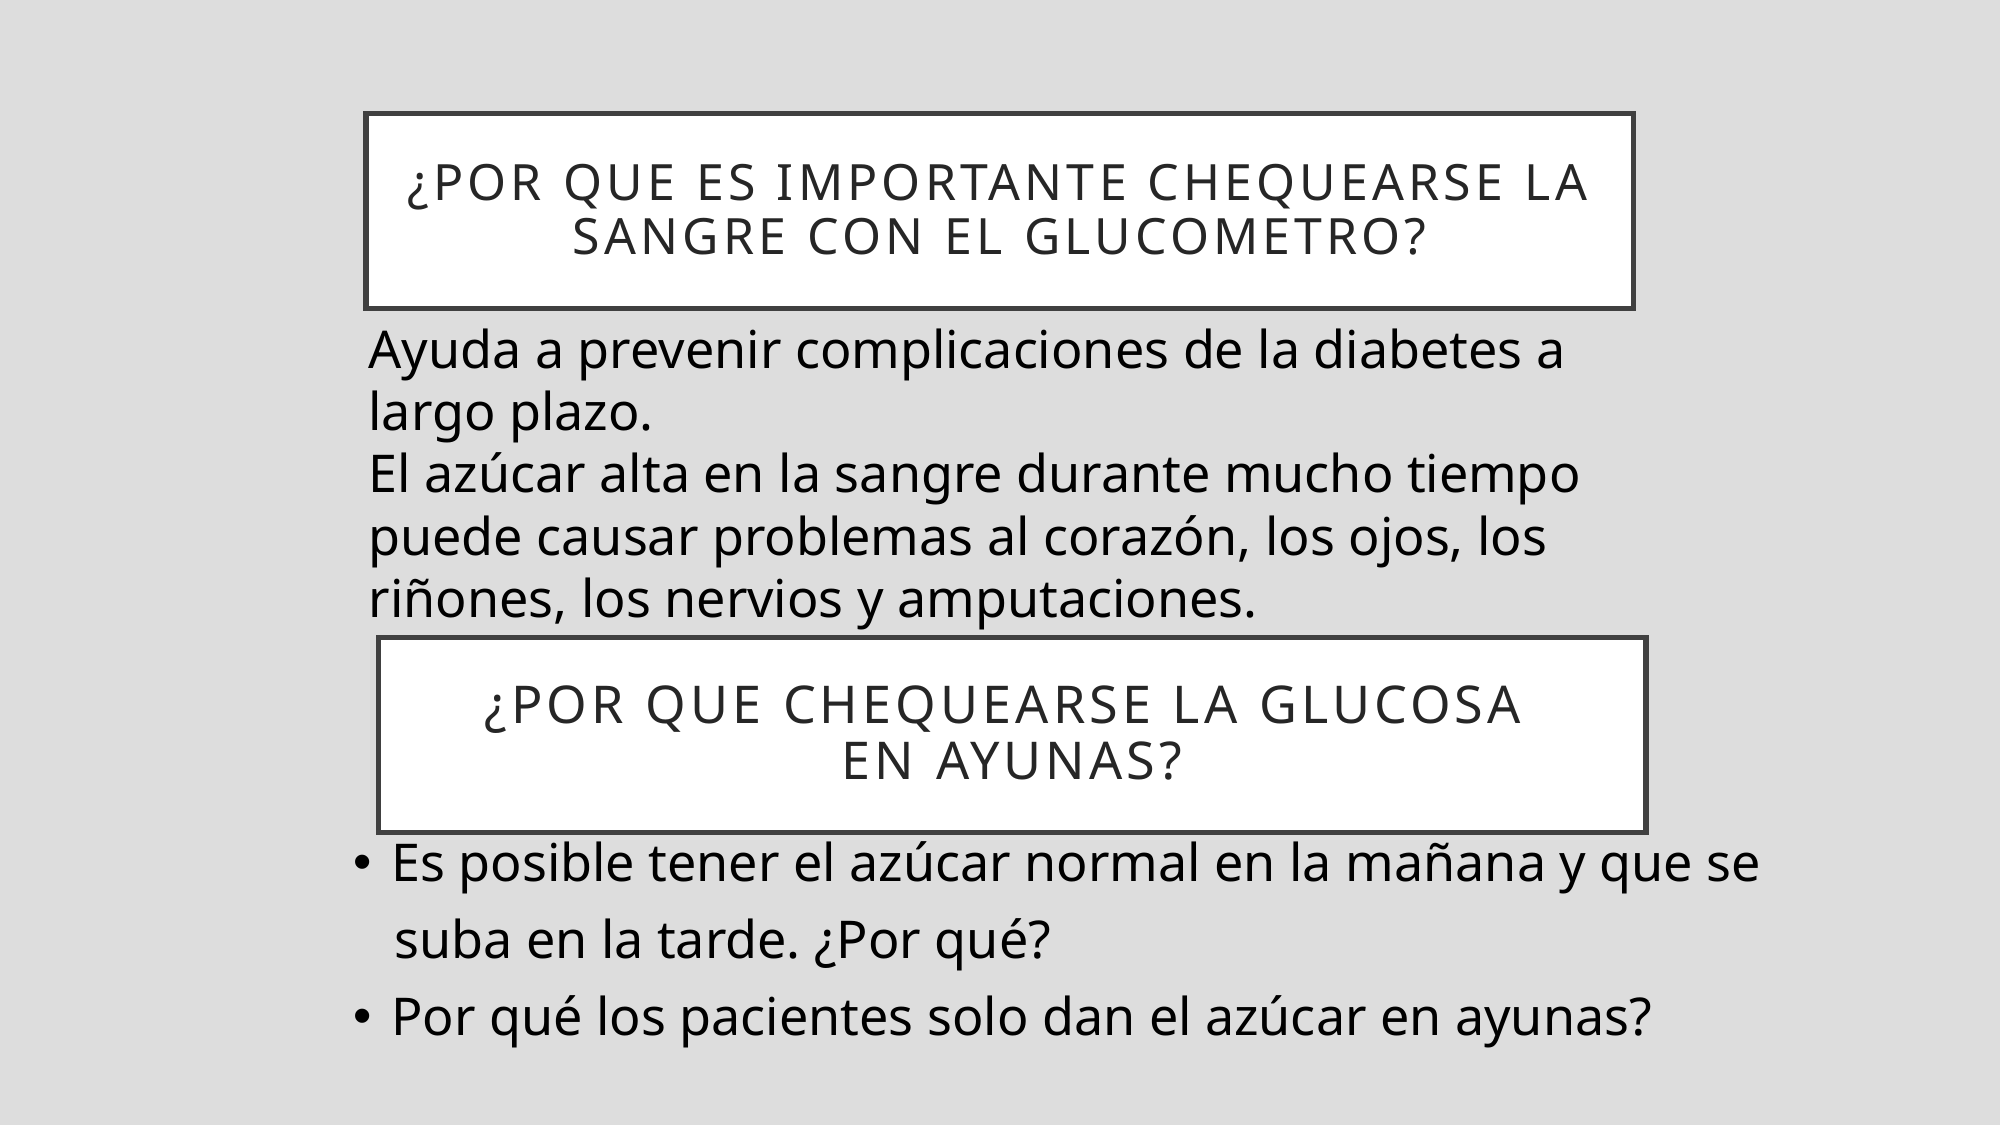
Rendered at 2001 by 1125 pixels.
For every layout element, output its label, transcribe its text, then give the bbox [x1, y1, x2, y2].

text_box Ayuda a prevenir complicaciones de la diabetes a largo plazo. El azúcar alta en la sangre durante mucho tiempo puede causar problemas al corazón, los ojos, los riñones, los nervios y amputaciones. [353, 308, 1679, 636]
text_box ¿POR QUE ES IMPORTANTE CHEQUEARSE LA SANGRE CON el GLUCOMETRO? [365, 113, 1634, 309]
text_box ¿POR QUE CHEQUEaRSE LA GLUCOSA EN AYUNAS? [378, 637, 1647, 833]
list Es posible tener el azúcar normal en la mañana y que se suba en la tarde. ¿Por qué? Por qué los pacientes solo dan el azúcar en ayunas? [353, 836, 1803, 1065]
